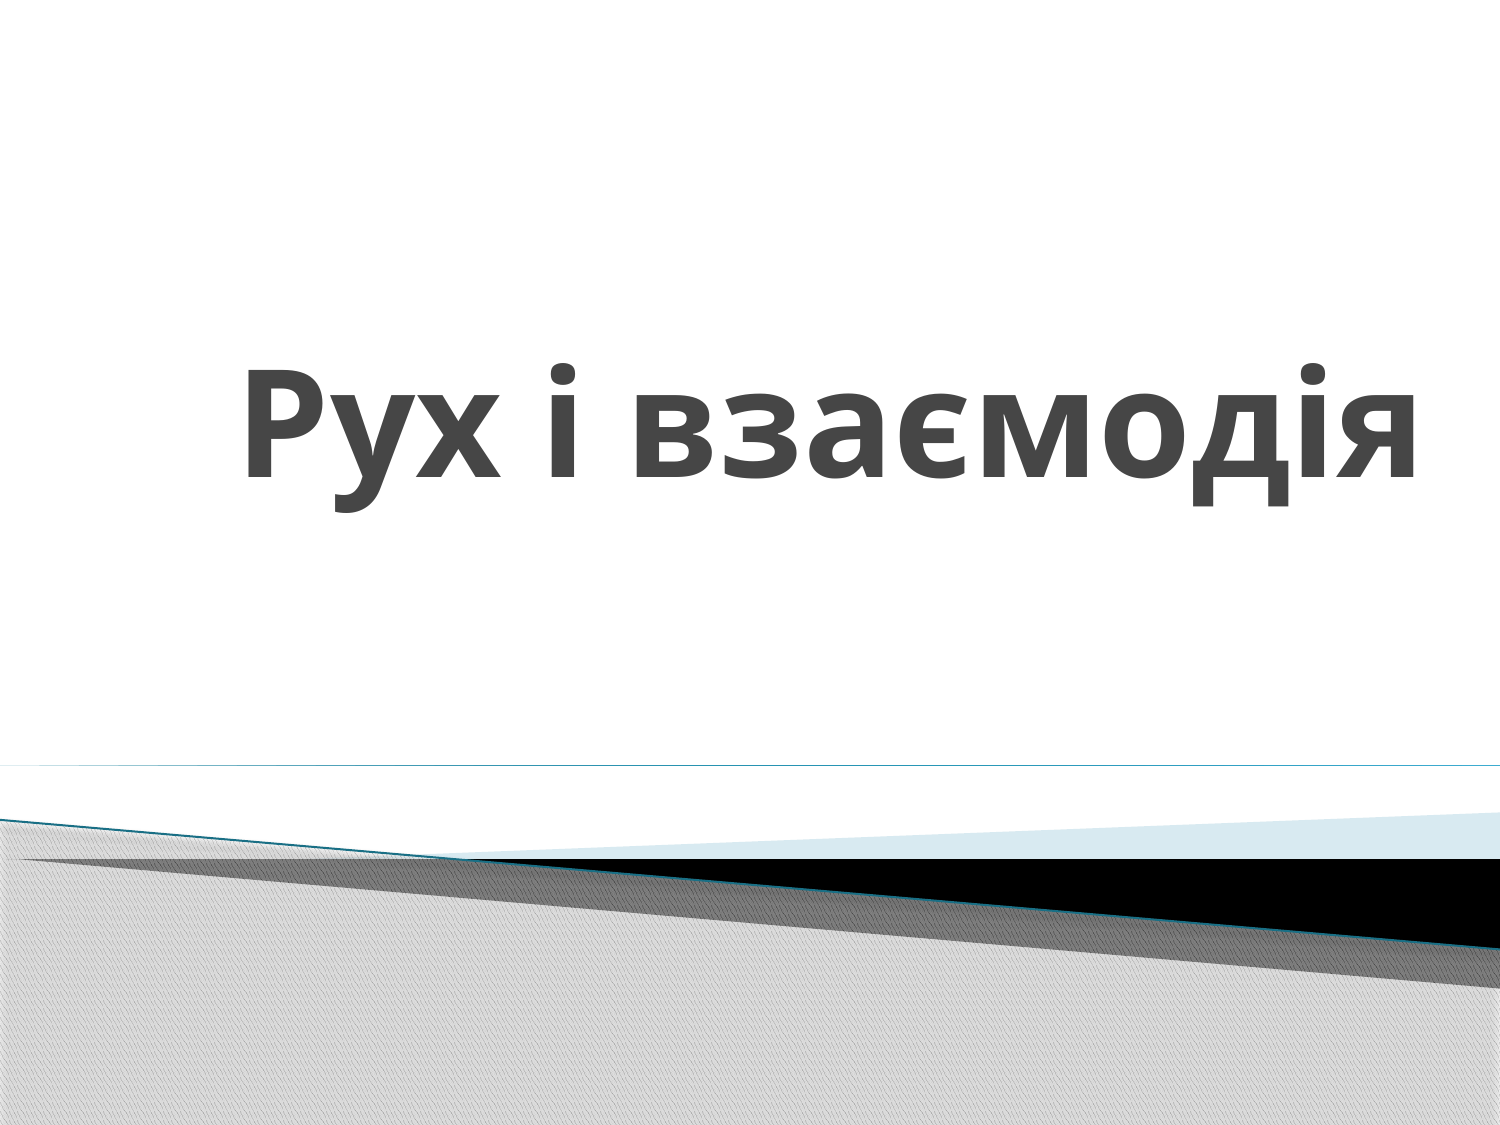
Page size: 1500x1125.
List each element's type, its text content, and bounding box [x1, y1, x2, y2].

title Рух і взаємодія [53, 314, 1441, 515]
picture [5, 859, 1500, 989]
